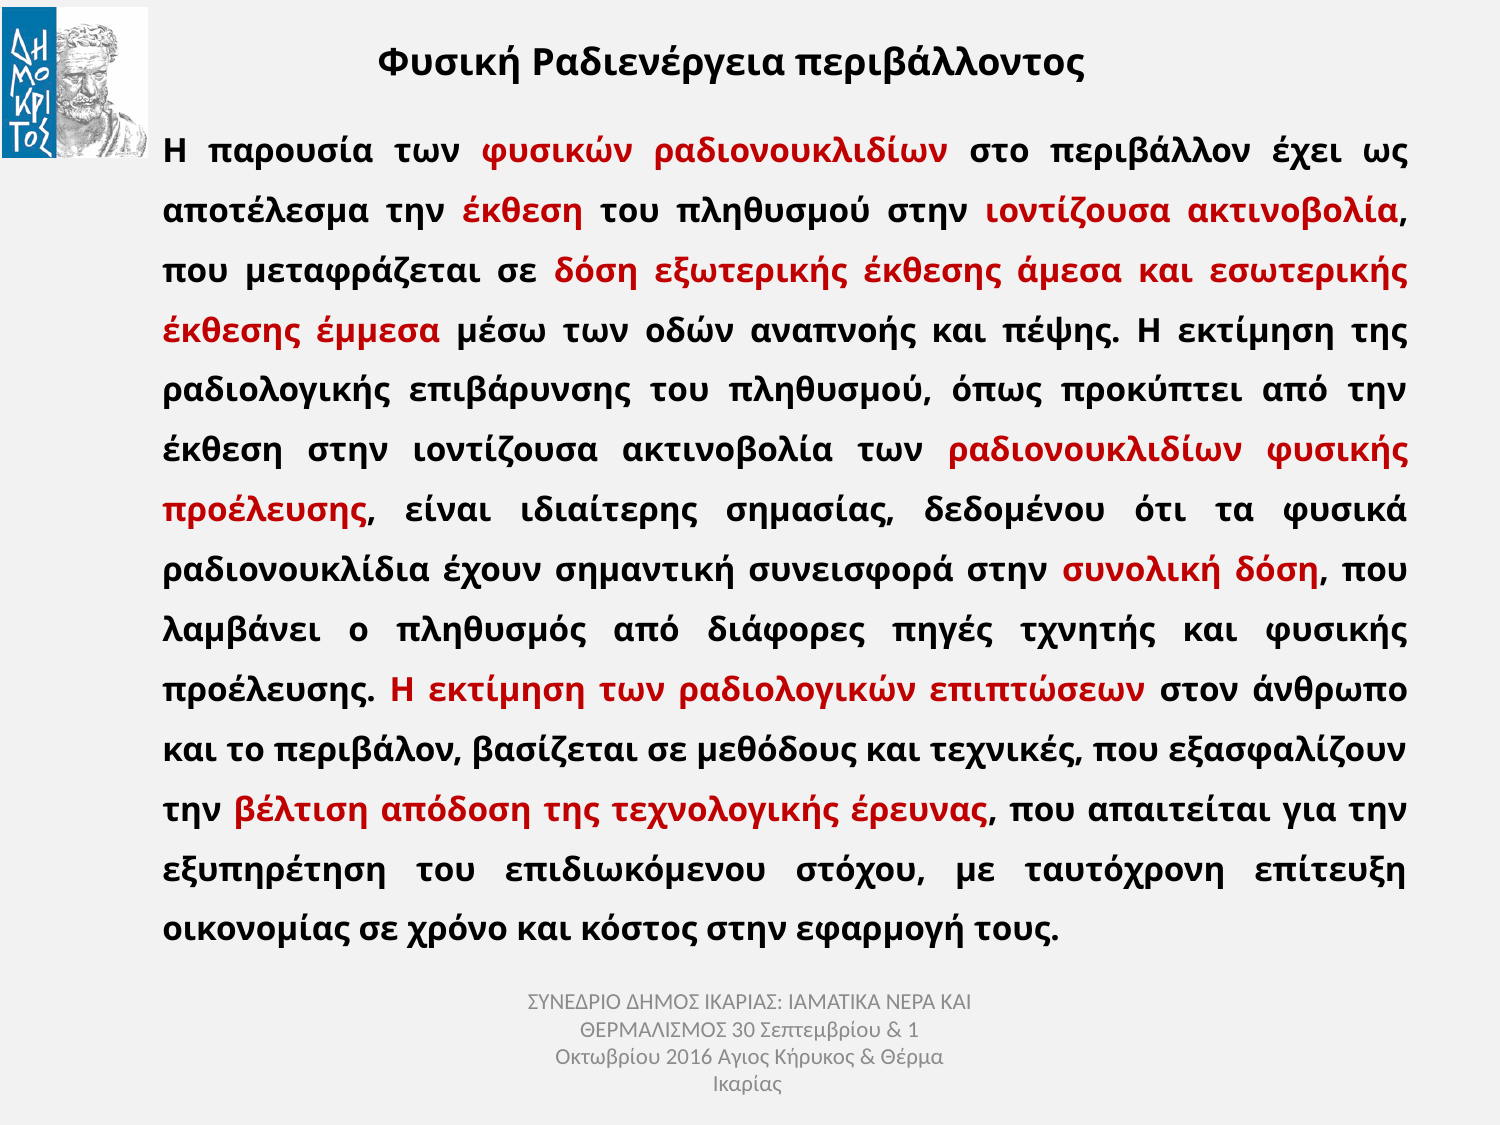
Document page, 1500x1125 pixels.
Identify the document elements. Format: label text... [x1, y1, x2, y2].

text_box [2, 6, 148, 158]
text_box Φυσική Ραδιενέργεια περιβάλλοντος [362, 30, 1110, 91]
footer ΣΥΝΕΔΡΙΟ ΔΗΜΟΣ ΙΚΑΡΙΑΣ: ΙΑΜΑΤΙΚΑ ΝΕΡΑ ΚΑΙ ΘΕΡΜΑΛΙΣΜΟΣ 30 Σεπτεμβρίου & 1 Οκτωβρίου 2016 Αγιος Κήρυκος & Θέρμα Ικαρίας [512, 980, 988, 1103]
text_box Η παρουσία των φυσικών ραδιονουκλιδίων στο περιβάλλον έχει ως αποτέλεσμα την έκθεση του πληθυσμού στην ιοντίζουσα ακτινοβολία, που μεταφράζεται σε δόση εξωτερικής έκθεσης άμεσα και εσωτερικής έκθεσης έμμεσα μέσω των οδών αναπνοής και πέψης. Η εκτίμηση της ραδιολογικής επιβάρυνσης του πληθυσμού, όπως προκύπτει από την έκθεση στην ιοντίζουσα ακτινοβολία των ραδιονουκλιδίων φυσικής προέλευσης, είναι ιδιαίτερης σημασίας, δεδομένου ότι τα φυσικά ραδιονουκλίδια έχουν σημαντική συνεισφορά στην συνολική δόση, που λαμβάνει ο πληθυσμός από διάφορες πηγές τχνητής και φυσικής προέλευσης. Η εκτίμηση των ραδιολογικών επιπτώσεων στον άνθρωπο και το περιβάλον, βασίζεται σε μεθόδους και τεχνικές, που εξασφαλίζουν την βέλτιση απόδοση της τεχνολογικής έρευνας, που απαιτείται για την εξυπηρέτηση του επιδιωκόμενου στόχου, με ταυτόχρονη επίτευξη οικονομίας σε χρόνο και κόστος στην εφαρμογή τους. [147, 101, 1424, 955]
